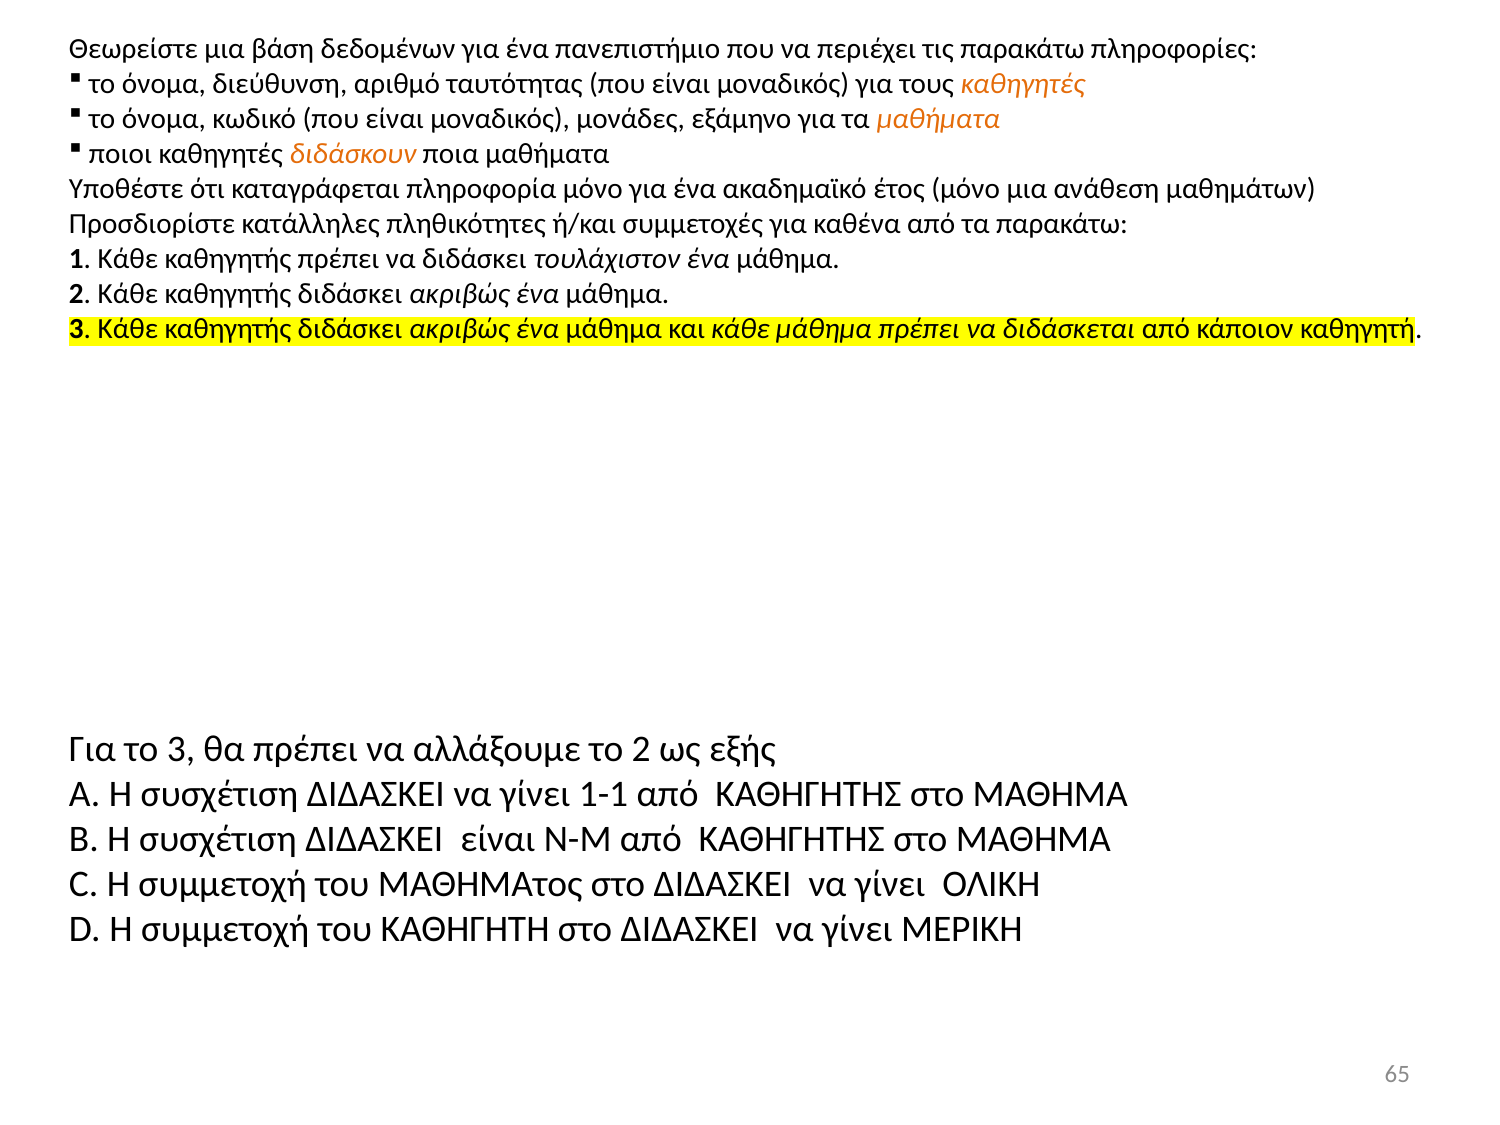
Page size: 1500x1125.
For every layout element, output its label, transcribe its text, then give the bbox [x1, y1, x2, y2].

text_box Θεωρείστε μια βάση δεδομένων για ένα πανεπιστήμιο που να περιέχει τις παρακάτω πληροφορίες: το όνομα, διεύθυνση, αριθμό ταυτότητας (που είναι μοναδικός) για τους καθηγητές το όνομα, κωδικό (που είναι μοναδικός), μονάδες, εξάμηνο για τα μαθήματα ποιοι καθηγητές διδάσκουν ποια μαθήματα Υποθέστε ότι καταγράφεται πληροφορία μόνο για ένα ακαδημαϊκό έτος (μόνο μια ανάθεση μαθημάτων) Προσδιορίστε κατάλληλες πληθικότητες ή/και συμμετοχές για καθένα από τα παρακάτω: 1. Κάθε καθηγητής πρέπει να διδάσκει τουλάχιστον ένα μάθημα. 2. Κάθε καθηγητής διδάσκει ακριβώς ένα μάθημα. 3. Κάθε καθηγητής διδάσκει ακριβώς ένα μάθημα και κάθε μάθημα πρέπει να διδάσκεται από κάποιον καθηγητή. [54, 22, 1469, 352]
text_box Για το 3, θα πρέπει να αλλάξουμε το 2 ως εξής Α. Η συσχέτιση ΔΙΔΑΣΚΕΙ να γίνει 1-1 από ΚΑΘΗΓΗΤΗΣ στο ΜΑΘΗΜΑ Β. Η συσχέτιση ΔΙΔΑΣΚΕΙ είναι Ν-Μ από ΚΑΘΗΓΗΤΗΣ στο ΜΑΘΗΜΑ C. Η συμμετοχή του ΜΑΘΗΜΑτος στο ΔΙΔΑΣΚΕΙ να γίνει ΟΛΙΚΗ D. Η συμμετοχή του ΚΑΘΗΓΗΤΗ στο ΔΙΔΑΣΚΕΙ να γίνει ΜΕΡΙΚΗ [54, 716, 1400, 956]
slide_number 65 [1074, 1042, 1425, 1103]
